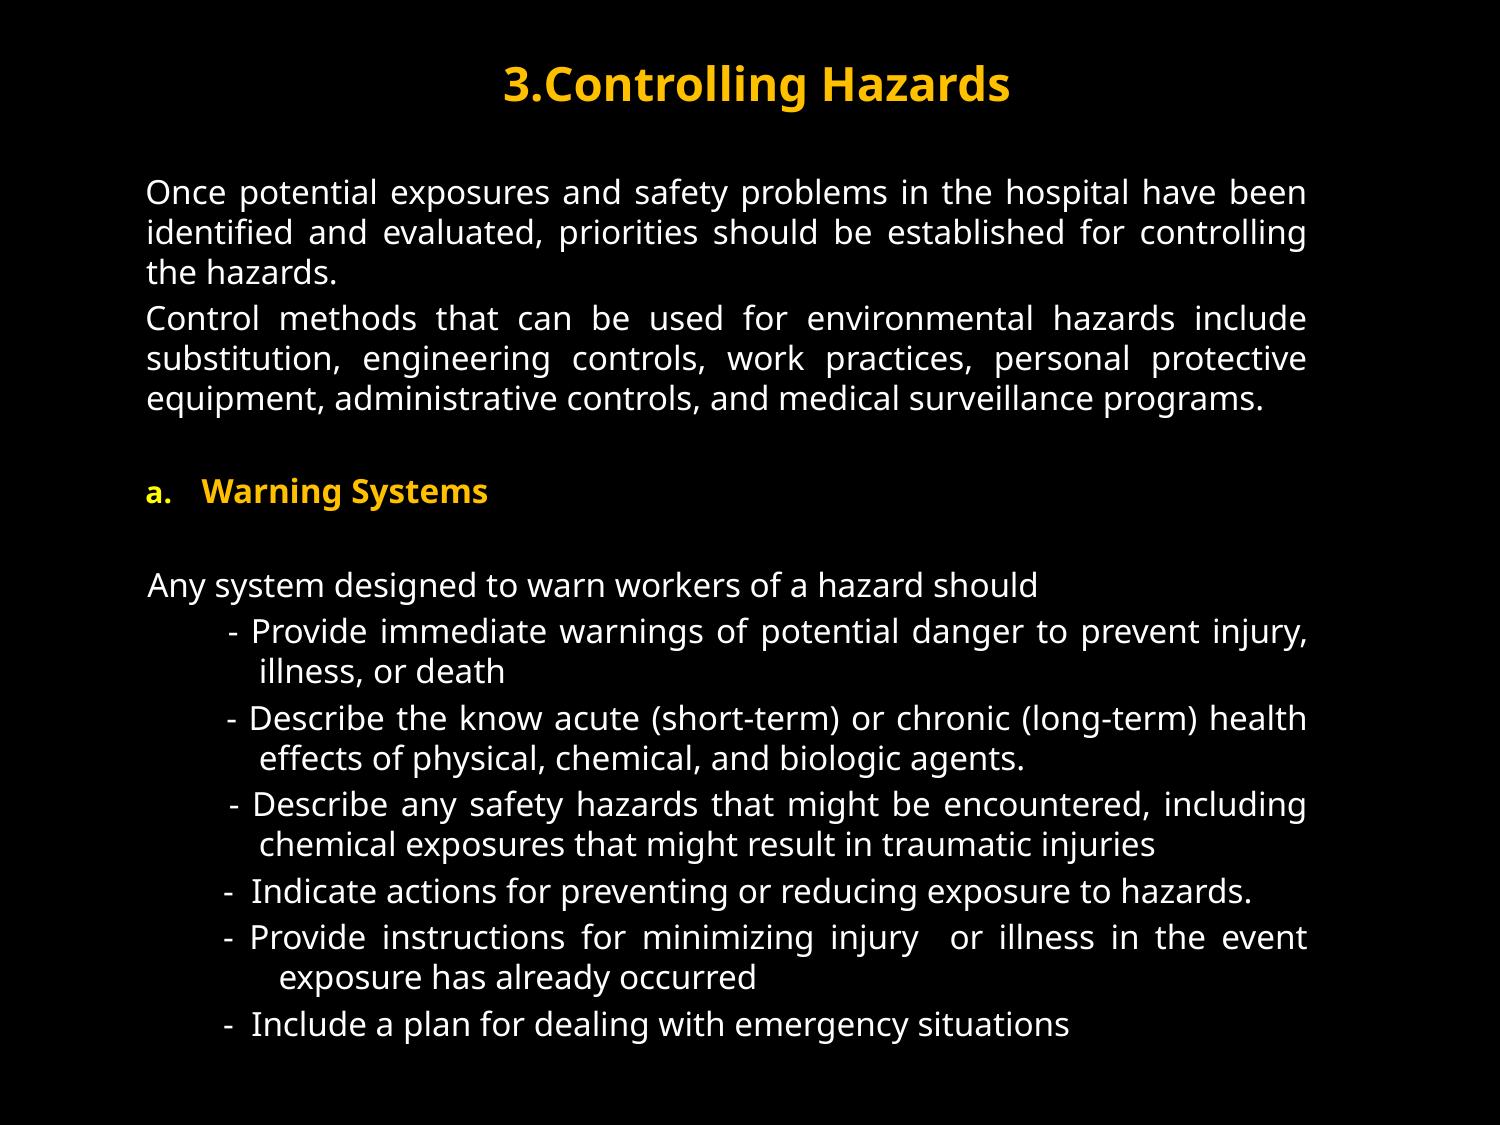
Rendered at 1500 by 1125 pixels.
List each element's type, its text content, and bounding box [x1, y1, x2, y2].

title 3.Controlling Hazards [82, 46, 1432, 176]
text_box Once potential exposures and safety problems in the hospital have been identified and evaluated, priorities should be established for controlling the hazards. Control methods that can be used for environmental hazards include substitution, engineering controls, work practices, personal protective equipment, administrative controls, and medical surveillance programs. Warning Systems Any system designed to warn workers of a hazard should - Provide immediate warnings of potential danger to prevent injury, illness, or death - Describe the know acute (short-term) or chronic (long-term) health effects of physical, chemical, and biologic agents. - Describe any safety hazards that might be encountered, including chemical exposures that might result in traumatic injuries - Indicate actions for preventing or reducing exposure to hazards. - Provide instructions for minimizing injury or illness in the event exposure has already occurred - Include a plan for dealing with emergency situations [0, 117, 1325, 1125]
